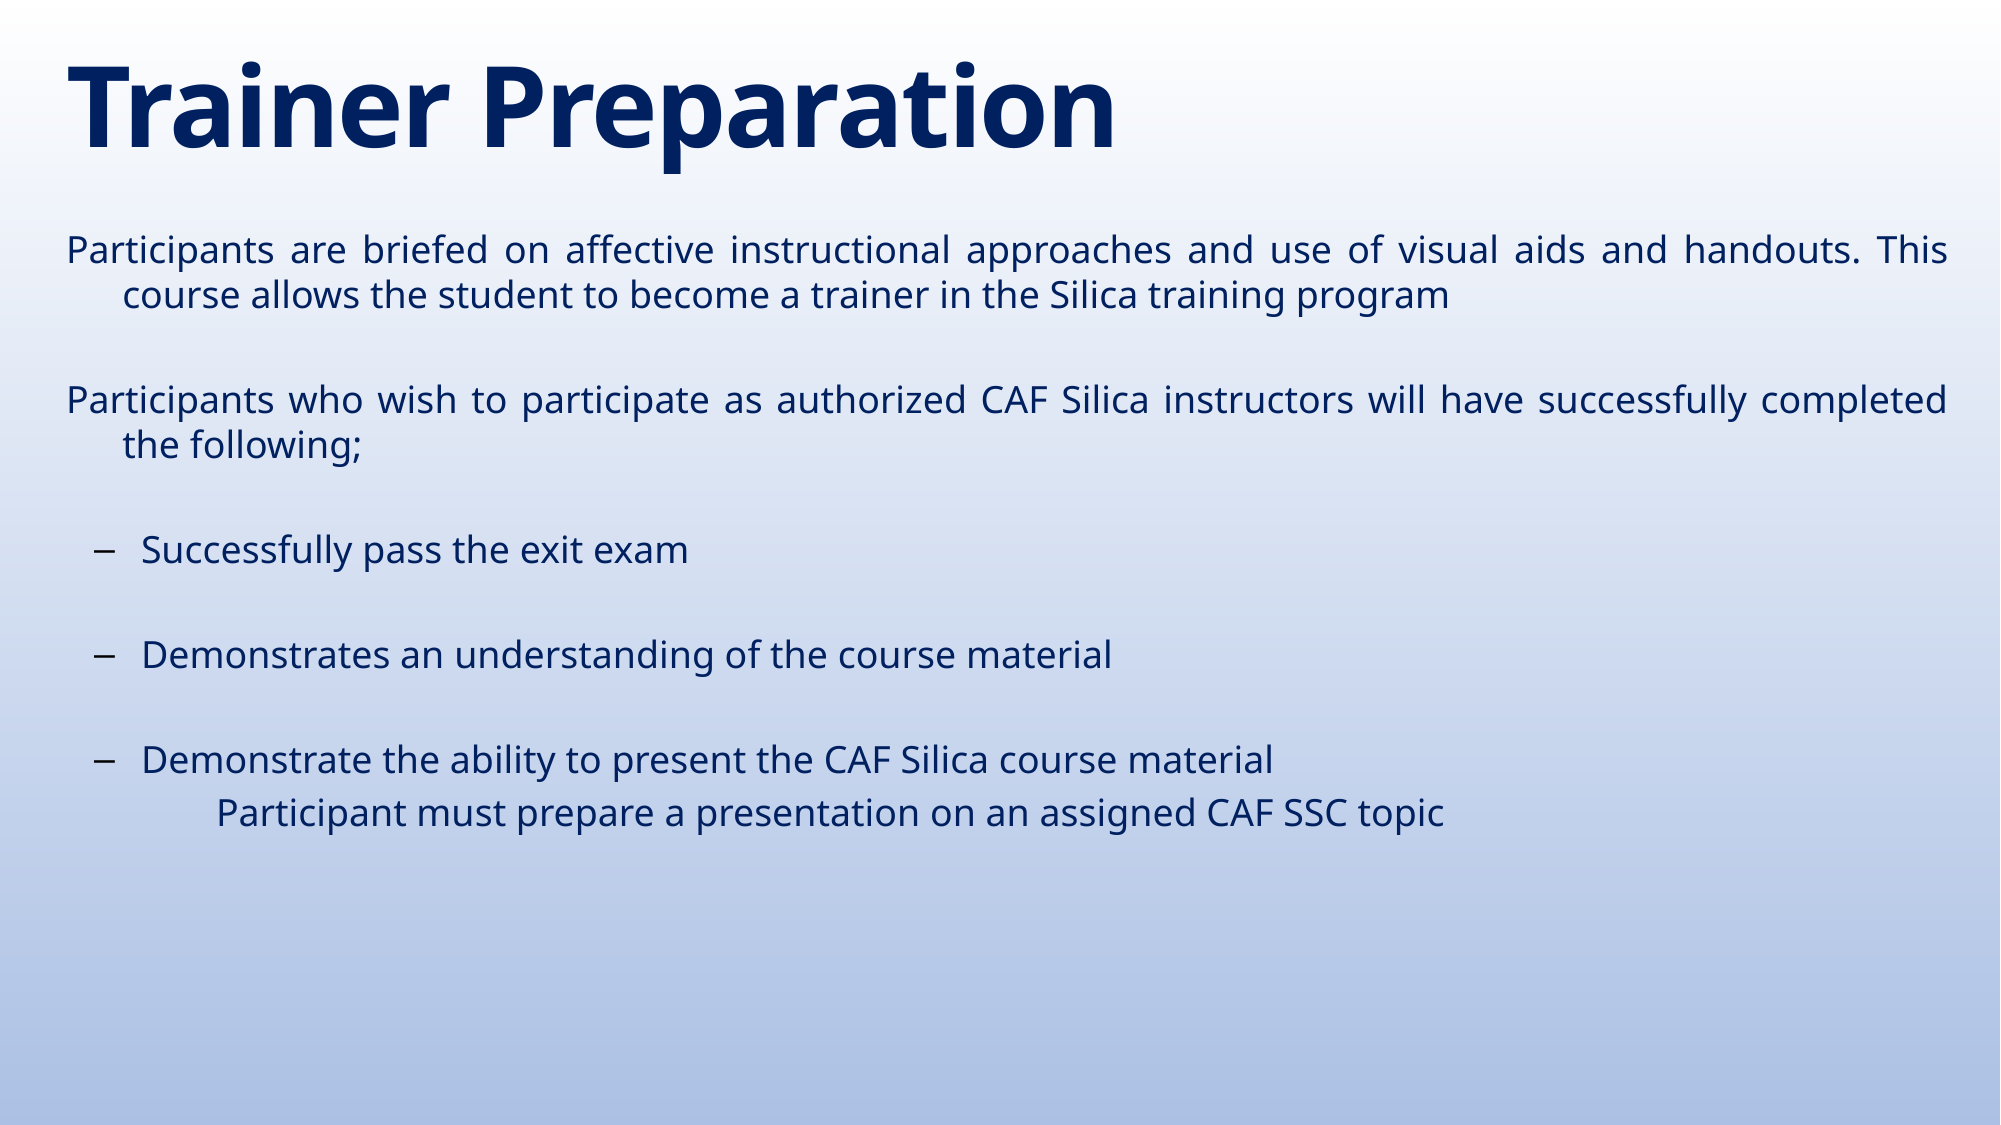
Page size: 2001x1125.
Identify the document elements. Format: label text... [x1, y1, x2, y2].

text_box Trainer Preparation [51, 38, 1777, 187]
text_box Participants are briefed on affective instructional approaches and use of visual aids and handouts. This course allows the student to become a trainer in the Silica training program Participants who wish to participate as authorized CAF Silica instructors will have successfully completed the following; Successfully pass the exit exam Demonstrates an understanding of the course material Demonstrate the ability to present the CAF Silica course material Participant must prepare a presentation on an assigned CAF SSC topic [51, 218, 1965, 841]
